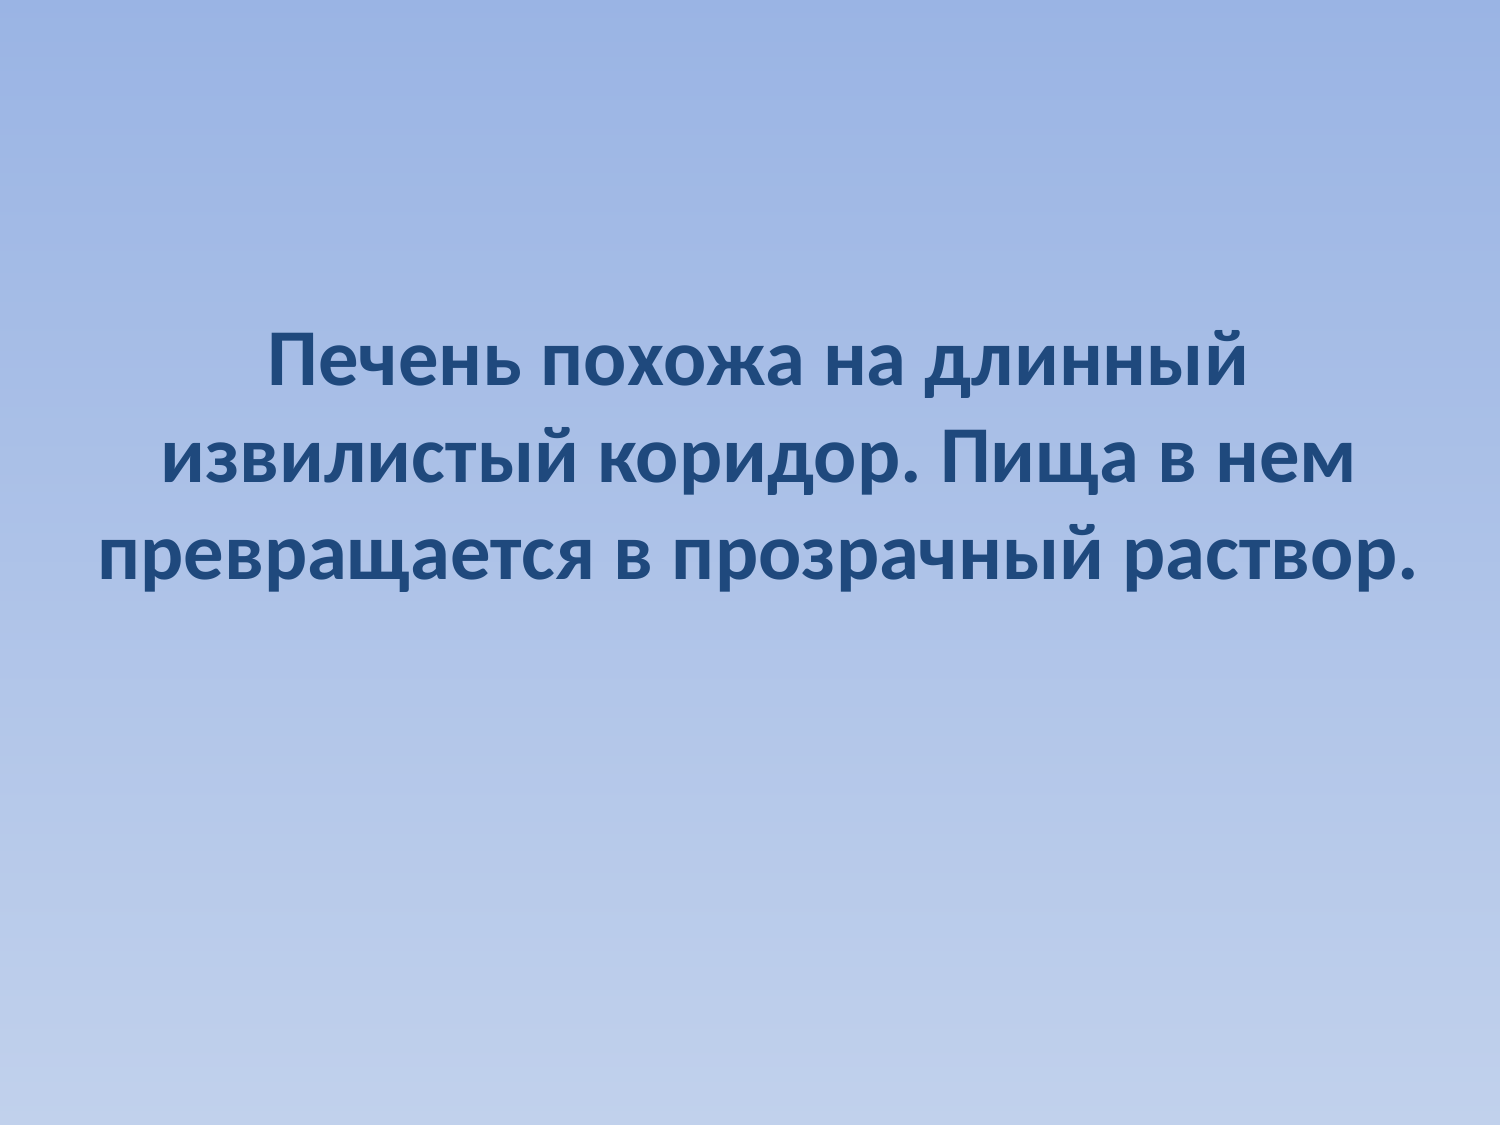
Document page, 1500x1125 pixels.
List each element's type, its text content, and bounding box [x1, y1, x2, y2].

title Печень похожа на длинный извилистый коридор. Пища в нем превращается в прозрачный раствор. [82, 256, 1437, 645]
